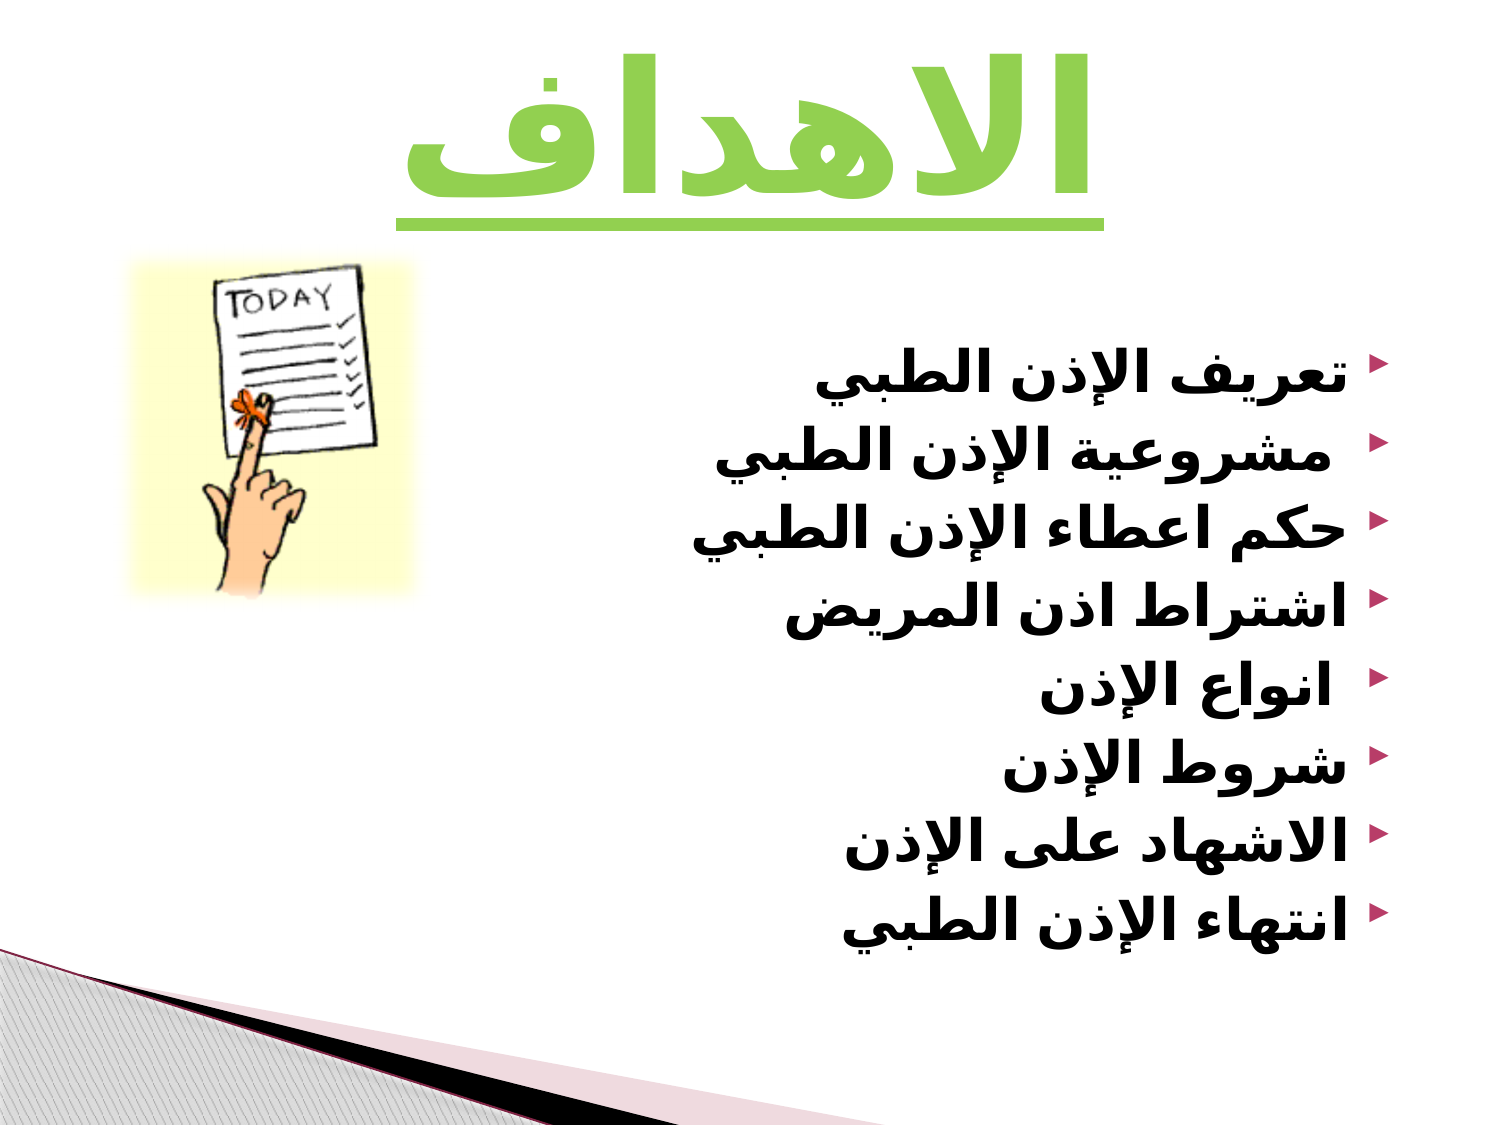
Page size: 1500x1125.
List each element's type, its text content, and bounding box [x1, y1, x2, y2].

picture [111, 243, 432, 614]
title الاهداف [75, 45, 1425, 197]
list تعريف الإذن الطبي مشروعية الإذن الطبي حكم اعطاء الإذن الطبي اشتراط اذن المريض انواع الإذن شروط الإذن الاشهاد على الإذن انتهاء الإذن الطبي [75, 326, 1425, 986]
